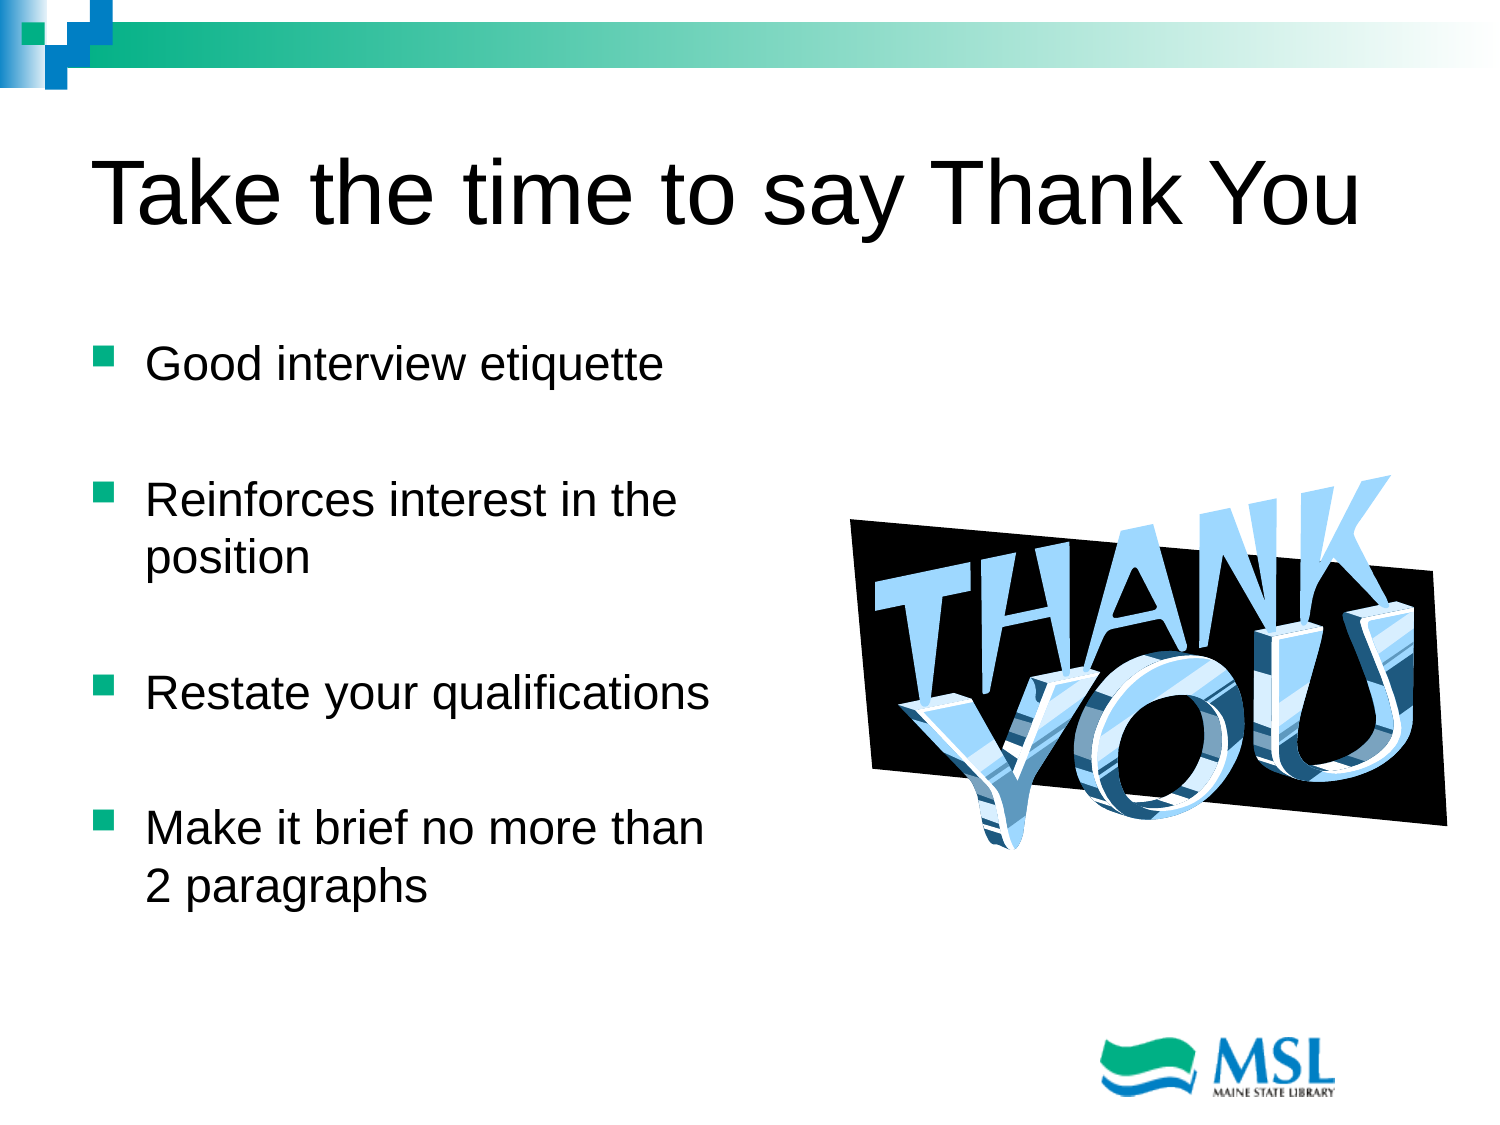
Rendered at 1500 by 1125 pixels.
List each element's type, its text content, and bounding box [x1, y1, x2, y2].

picture [1100, 1037, 1335, 1097]
list Good interview etiquette Reinforces interest in the position Restate your qualifications Make it brief no more than 2 paragraphs [74, 324, 738, 963]
picture [849, 474, 1448, 851]
title Take the time to say Thank You [74, 74, 1426, 301]
